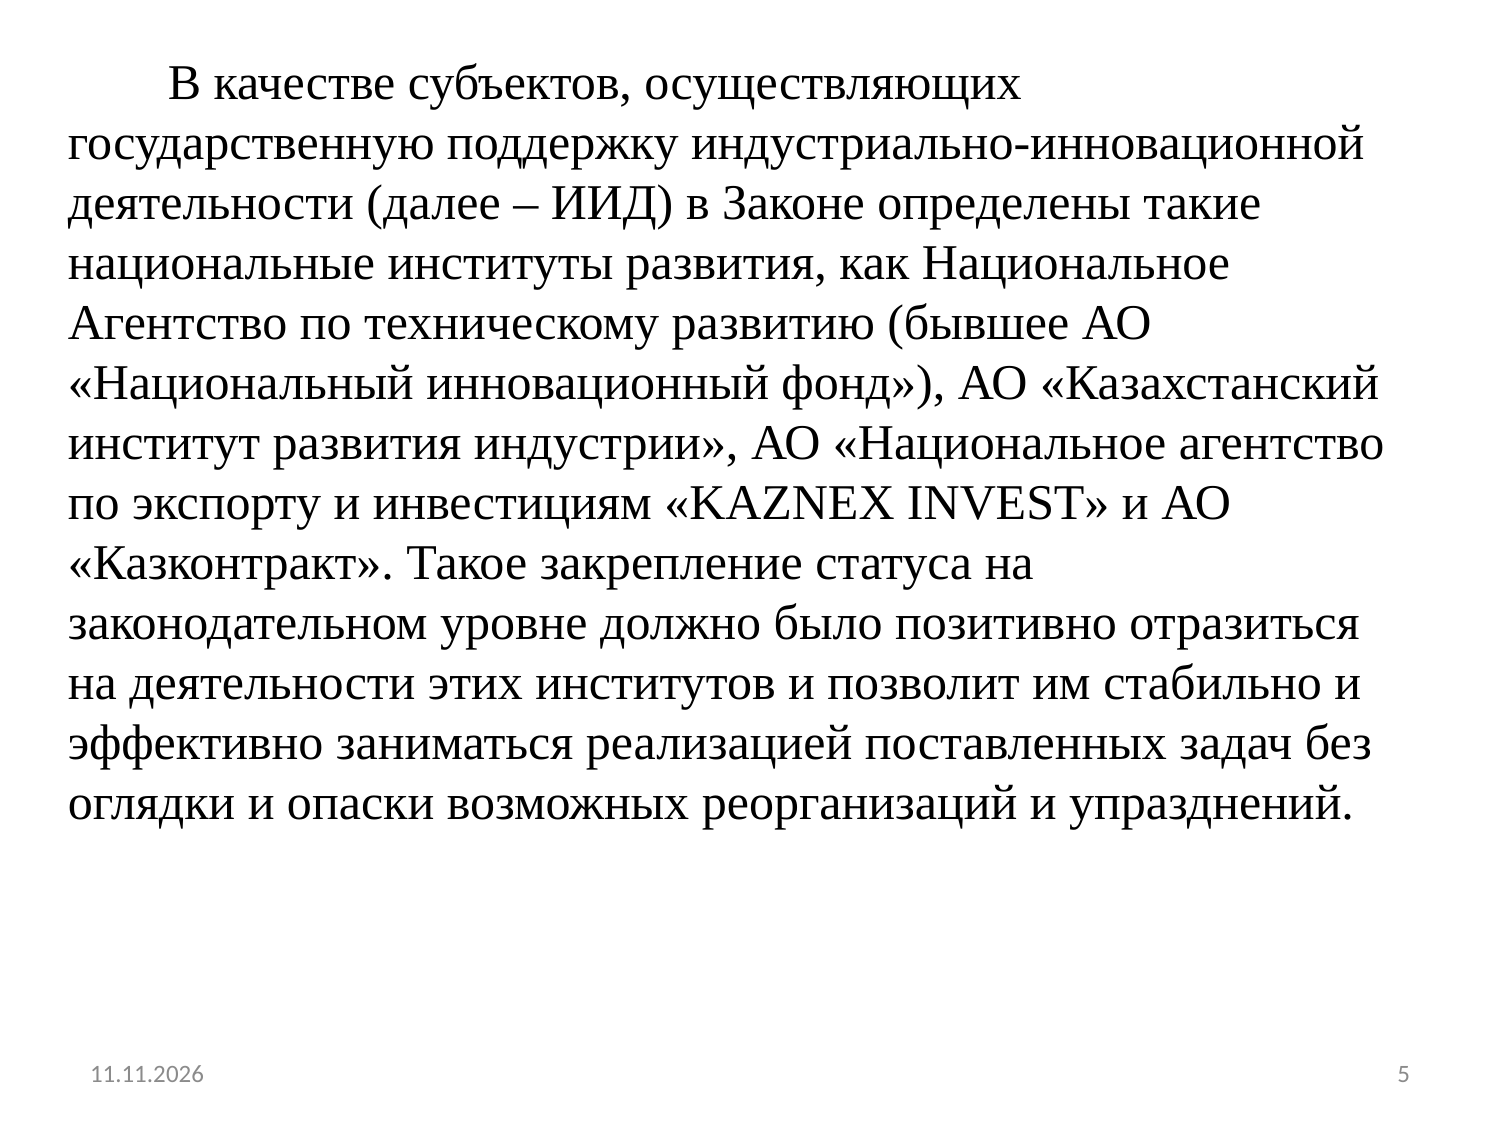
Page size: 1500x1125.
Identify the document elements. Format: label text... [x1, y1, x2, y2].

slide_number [75, 1042, 425, 1103]
slide_number 5 [1074, 1042, 1425, 1103]
text_box В качестве субъектов, осуществляющих государственную поддержку индустриально-инновационной деятельности (далее – ИИД) в Законе определены такие национальные институты развития, как Национальное Агентство по техническому развитию (бывшее АО «Национальный инновационный фонд»), АО «Казахстанский институт развития индустрии», АО «Национальное агентство по экспорту и инвестициям «KAZNEX INVEST» и АО «Казконтракт». Такое закрепление статуса на законодательном уровне должно было позитивно отразиться на деятельности этих институтов и позволит им стабильно и эффективно заниматься реализацией поставленных задач без оглядки и опаски возможных реорганизаций и упразднений. [53, 42, 1412, 883]
